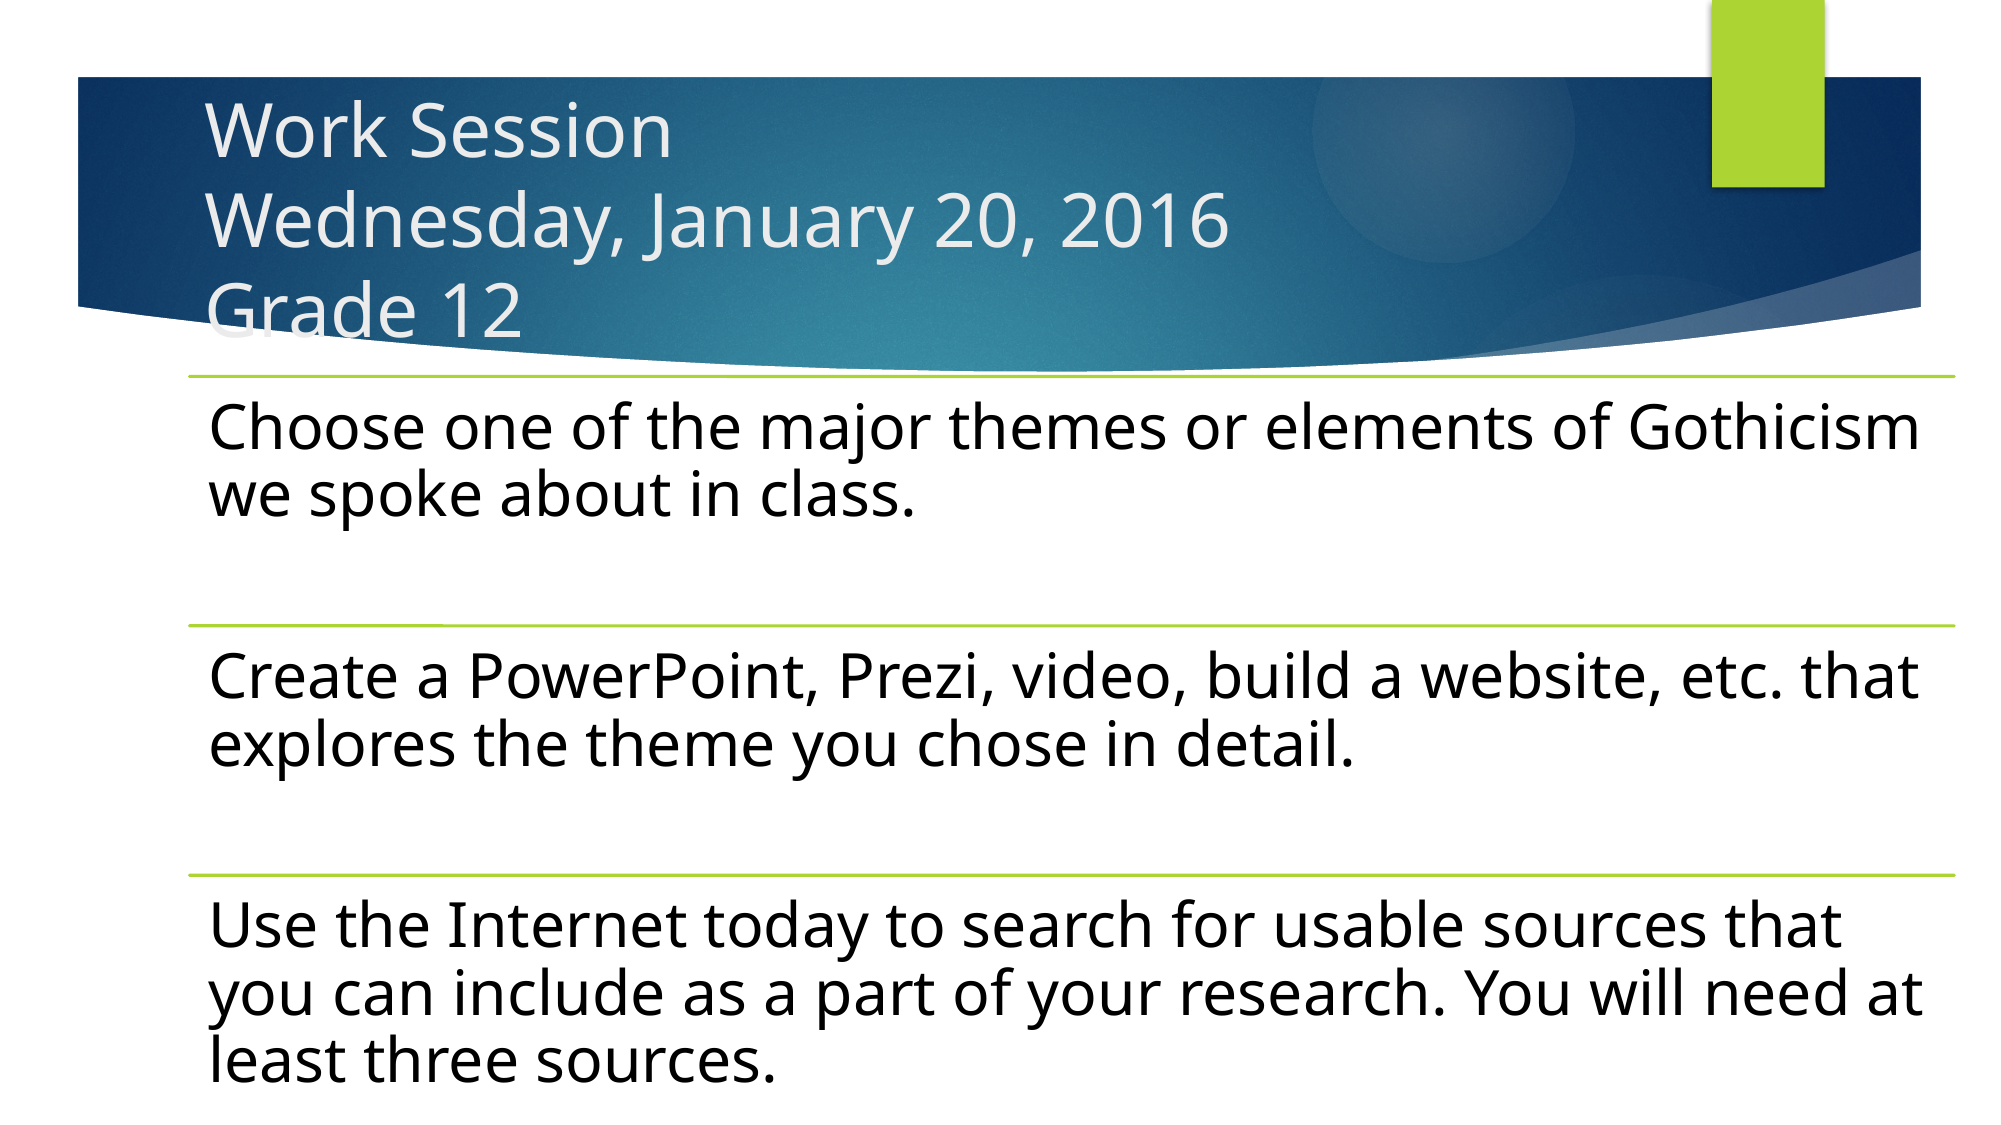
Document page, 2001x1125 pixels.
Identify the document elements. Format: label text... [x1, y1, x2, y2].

title Work Session Wednesday, January 20, 2016 Grade 12 [189, 159, 1627, 276]
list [189, 375, 1955, 1125]
